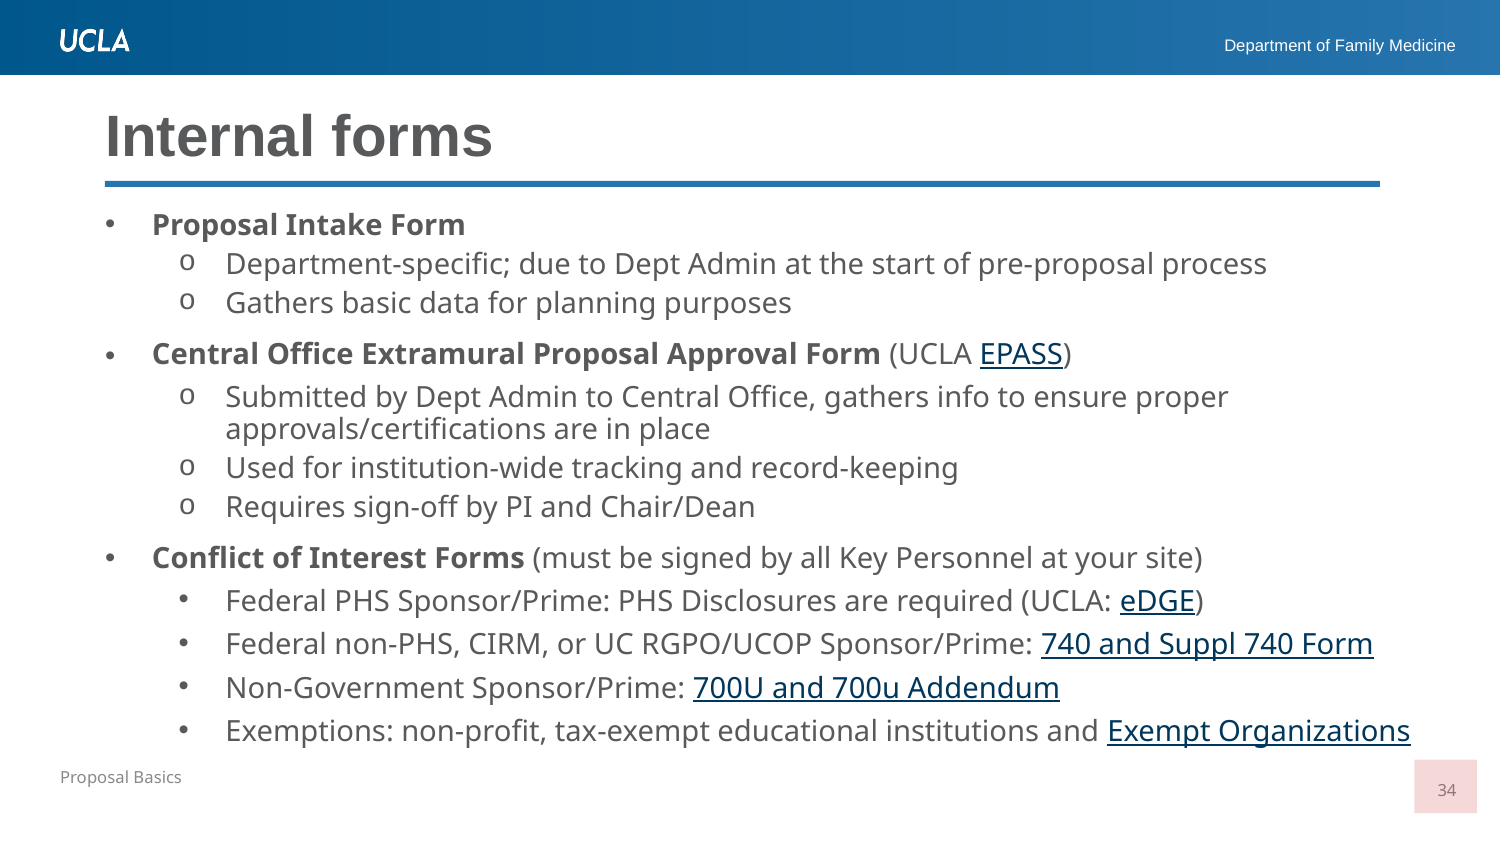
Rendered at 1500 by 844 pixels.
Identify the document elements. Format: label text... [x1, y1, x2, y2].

slide_number 34 [1381, 780, 1457, 840]
list Proposal Intake Form Department-specific; due to Dept Admin at the start of pre-proposal process Gathers basic data for planning purposes Central Office Extramural Proposal Approval Form (UCLA EPASS) Submitted by Dept Admin to Central Office, gathers info to ensure proper approvals/certifications are in place Used for institution-wide tracking and record-keeping Requires sign-off by PI and Chair/Dean Conflict of Interest Forms (must be signed by all Key Personnel at your site) Federal PHS Sponsor/Prime: PHS Disclosures are required (UCLA: eDGE) Federal non-PHS, CIRM, or UC RGPO/UCOP Sponsor/Prime: 740 and Suppl 740 Form Non-Government Sponsor/Prime: 700U and 700u Addendum Exemptions: non-profit, tax-exempt educational institutions and Exempt Organizations [105, 206, 1429, 740]
text_box [1414, 759, 1477, 814]
title Internal forms [105, 105, 1380, 170]
picture [60, 28, 130, 52]
